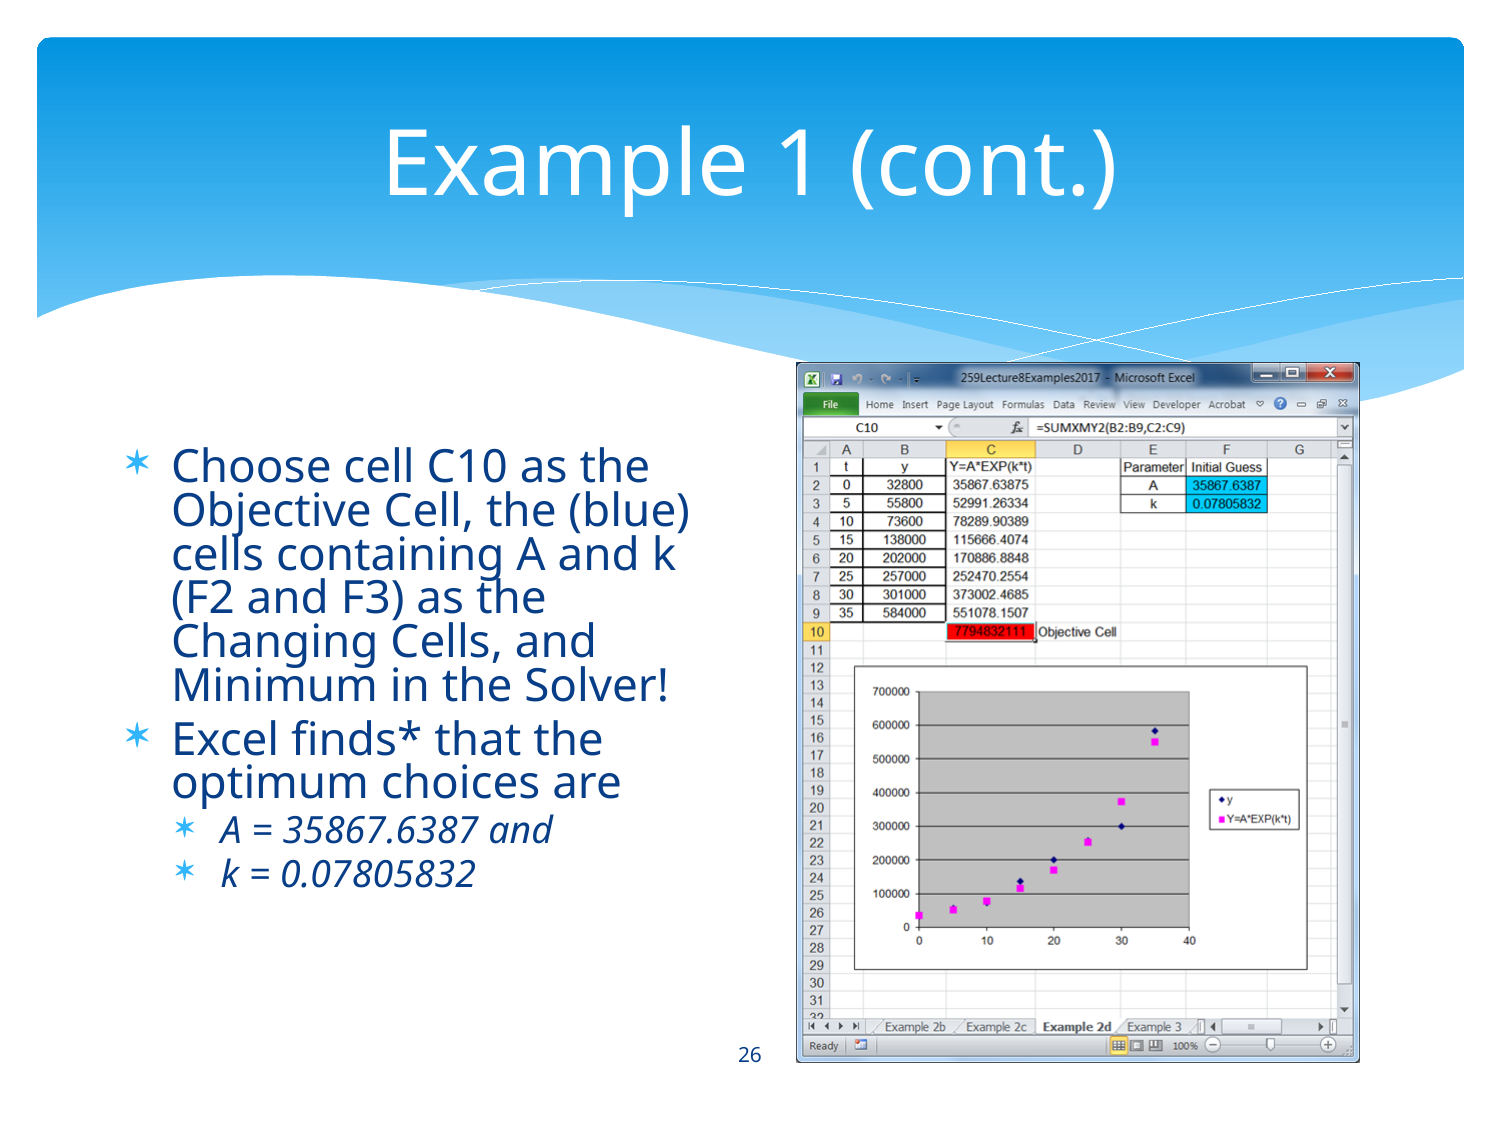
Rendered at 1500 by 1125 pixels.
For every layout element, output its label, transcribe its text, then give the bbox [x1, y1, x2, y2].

title Example 1 (cont.) [75, 55, 1425, 261]
picture [796, 362, 1361, 1063]
list Choose cell C10 as the Objective Cell, the (blue) cells containing A and k (F2 and F3) as the Changing Cells, and Minimum in the Solver! Excel finds* that the optimum choices are A = 35867.6387 and k = 0.07805832 [111, 439, 738, 1005]
slide_number 26 [654, 1025, 846, 1086]
